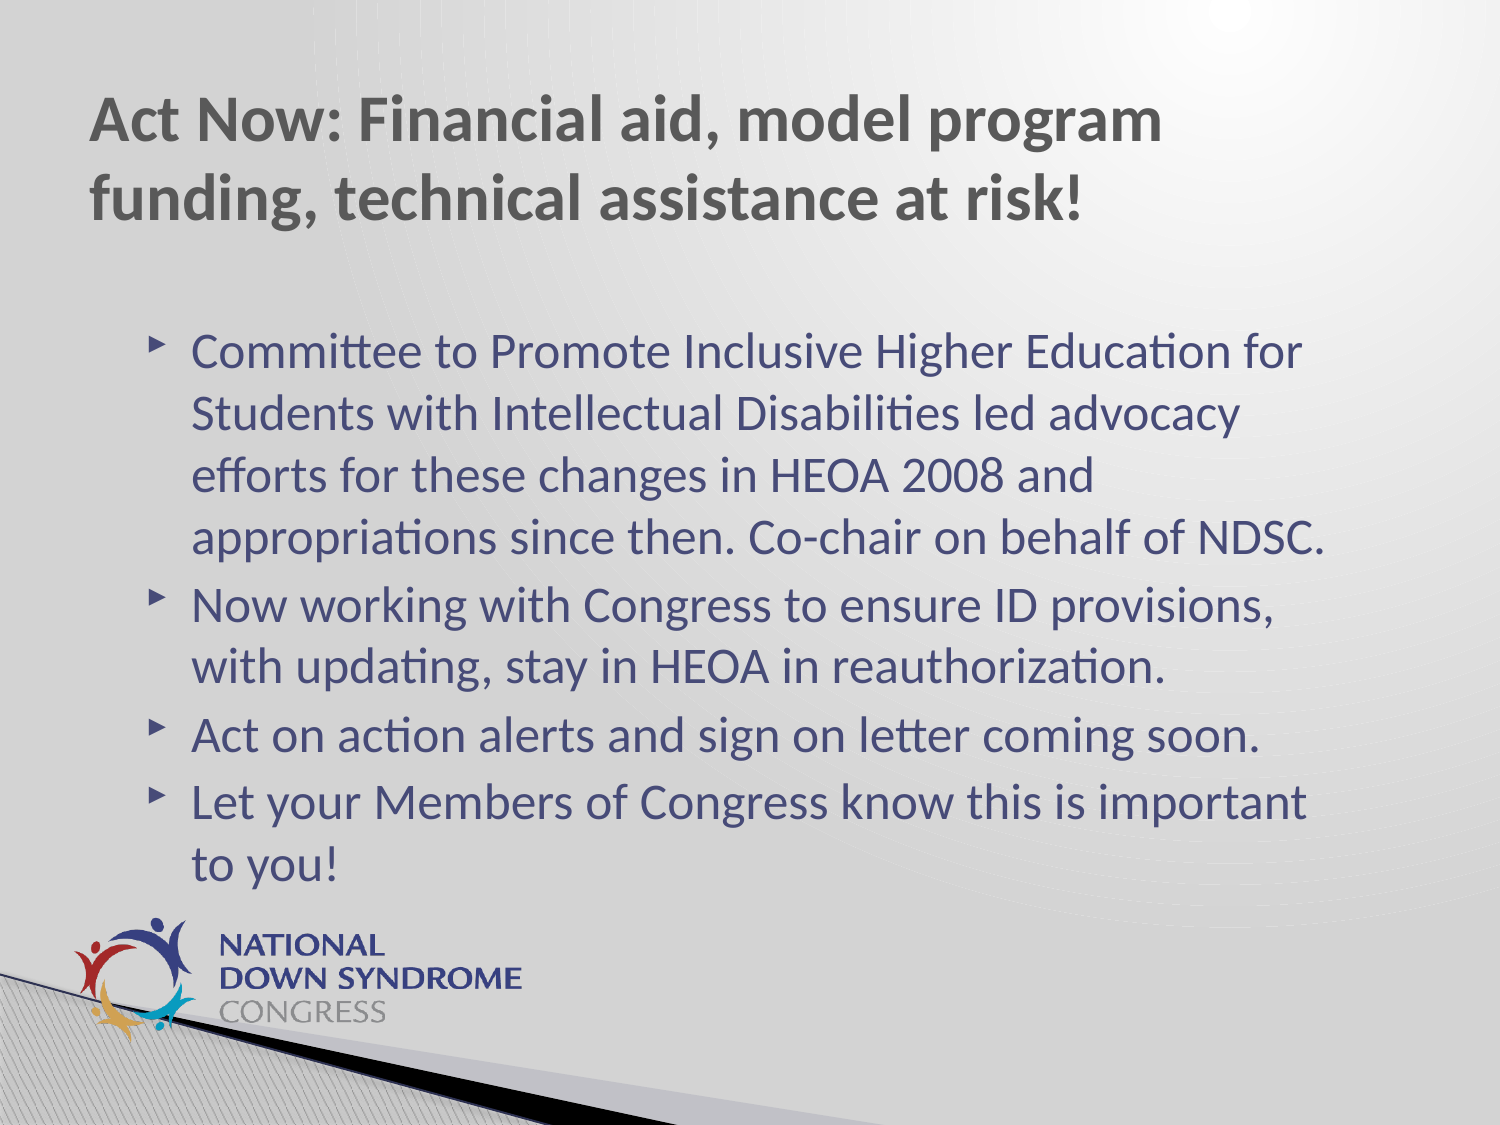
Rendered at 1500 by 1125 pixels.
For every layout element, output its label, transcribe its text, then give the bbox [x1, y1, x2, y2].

title Act Now: Financial aid, model program funding, technical assistance at risk! [75, 100, 1425, 288]
picture [37, 879, 558, 1072]
list Committee to Promote Inclusive Higher Education for Students with Intellectual Disabilities led advocacy efforts for these changes in HEOA 2008 and appropriations since then. Co-chair on behalf of NDSC. Now working with Congress to ensure ID provisions, with updating, stay in HEOA in reauthorization. Act on action alerts and sign on letter coming soon. Let your Members of Congress know this is important to you! [130, 309, 1369, 909]
